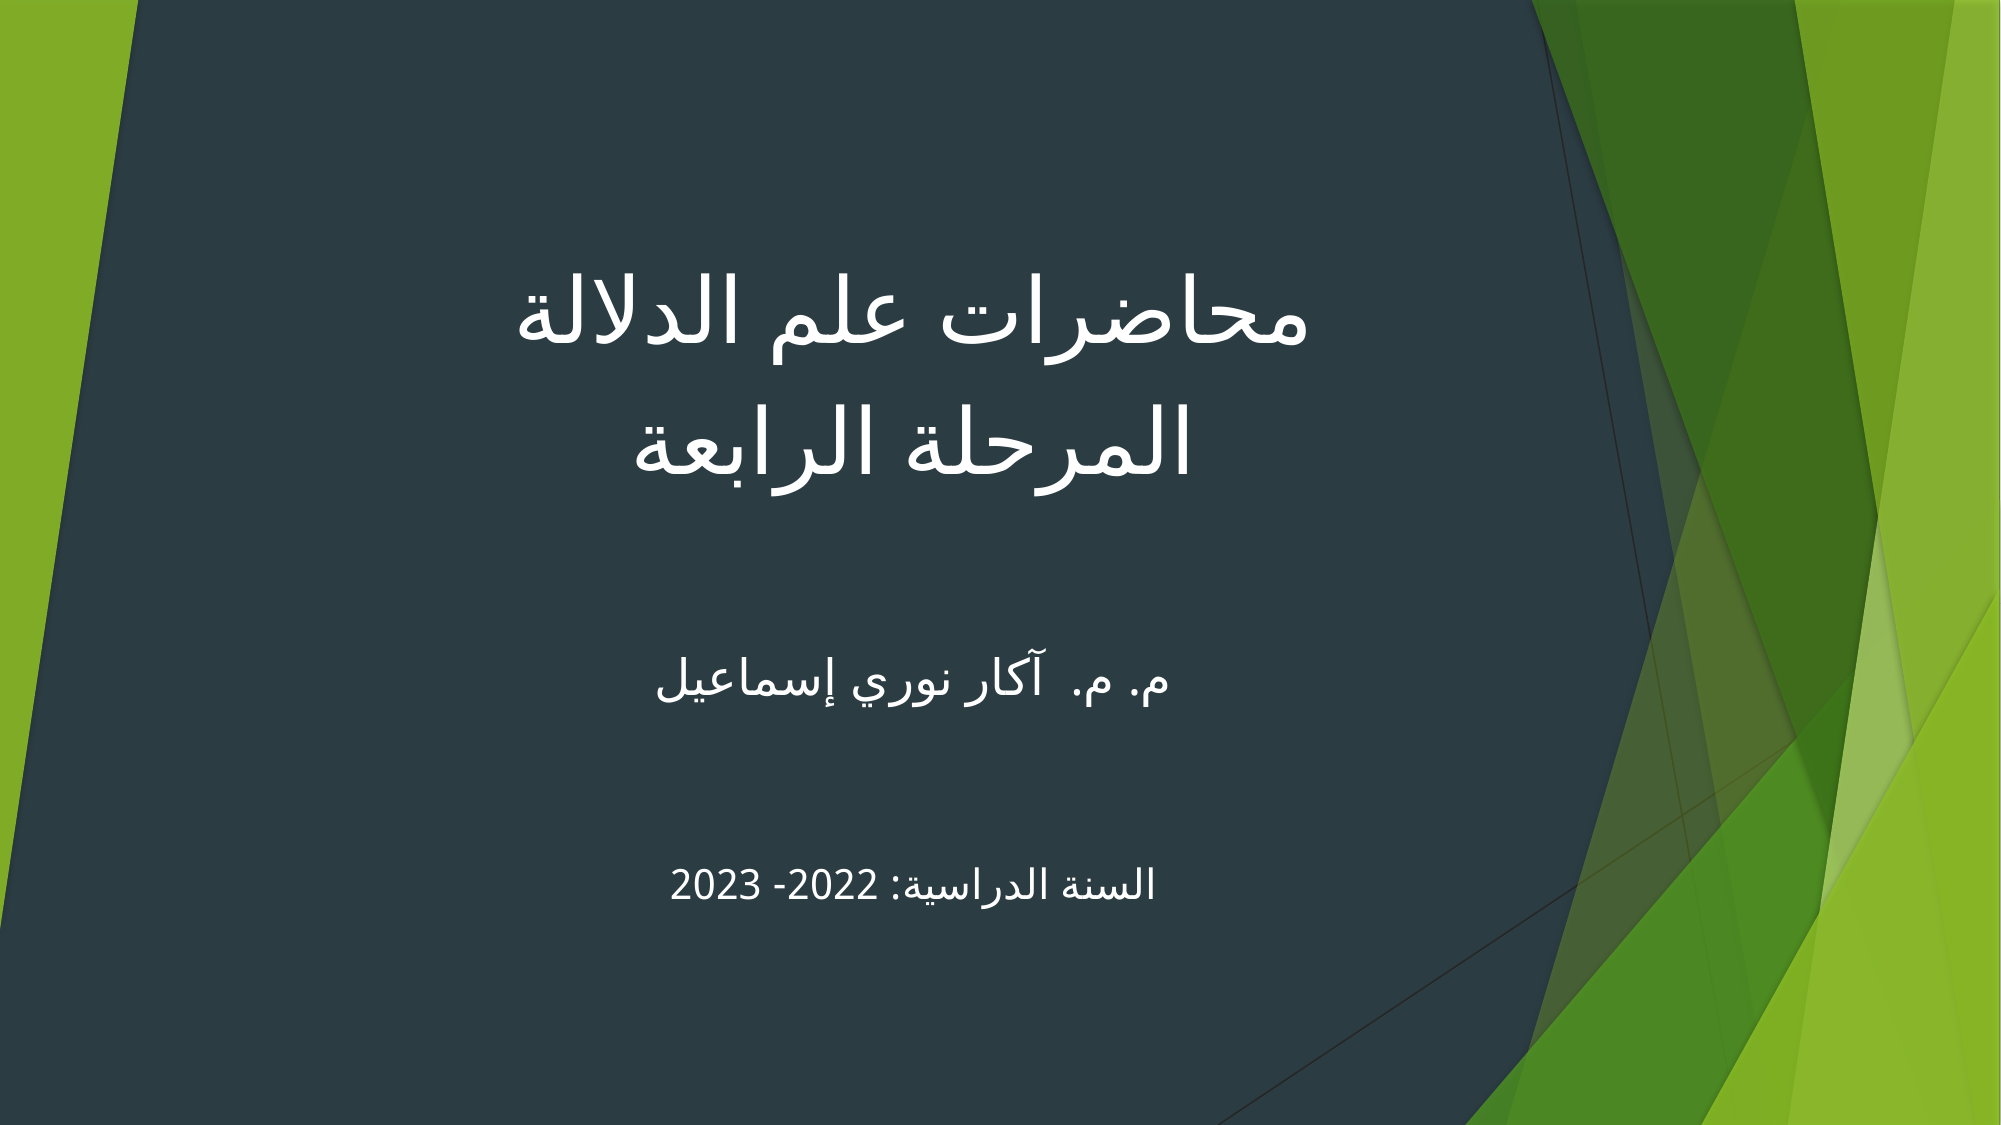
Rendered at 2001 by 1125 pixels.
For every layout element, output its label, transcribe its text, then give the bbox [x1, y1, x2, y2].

subtitle محاضرات علم الدلالة المرحلة الرابعة م. م. آكار نوري إسماعيل السنة الدراسية: 2022- 2023 [96, 46, 1731, 1072]
